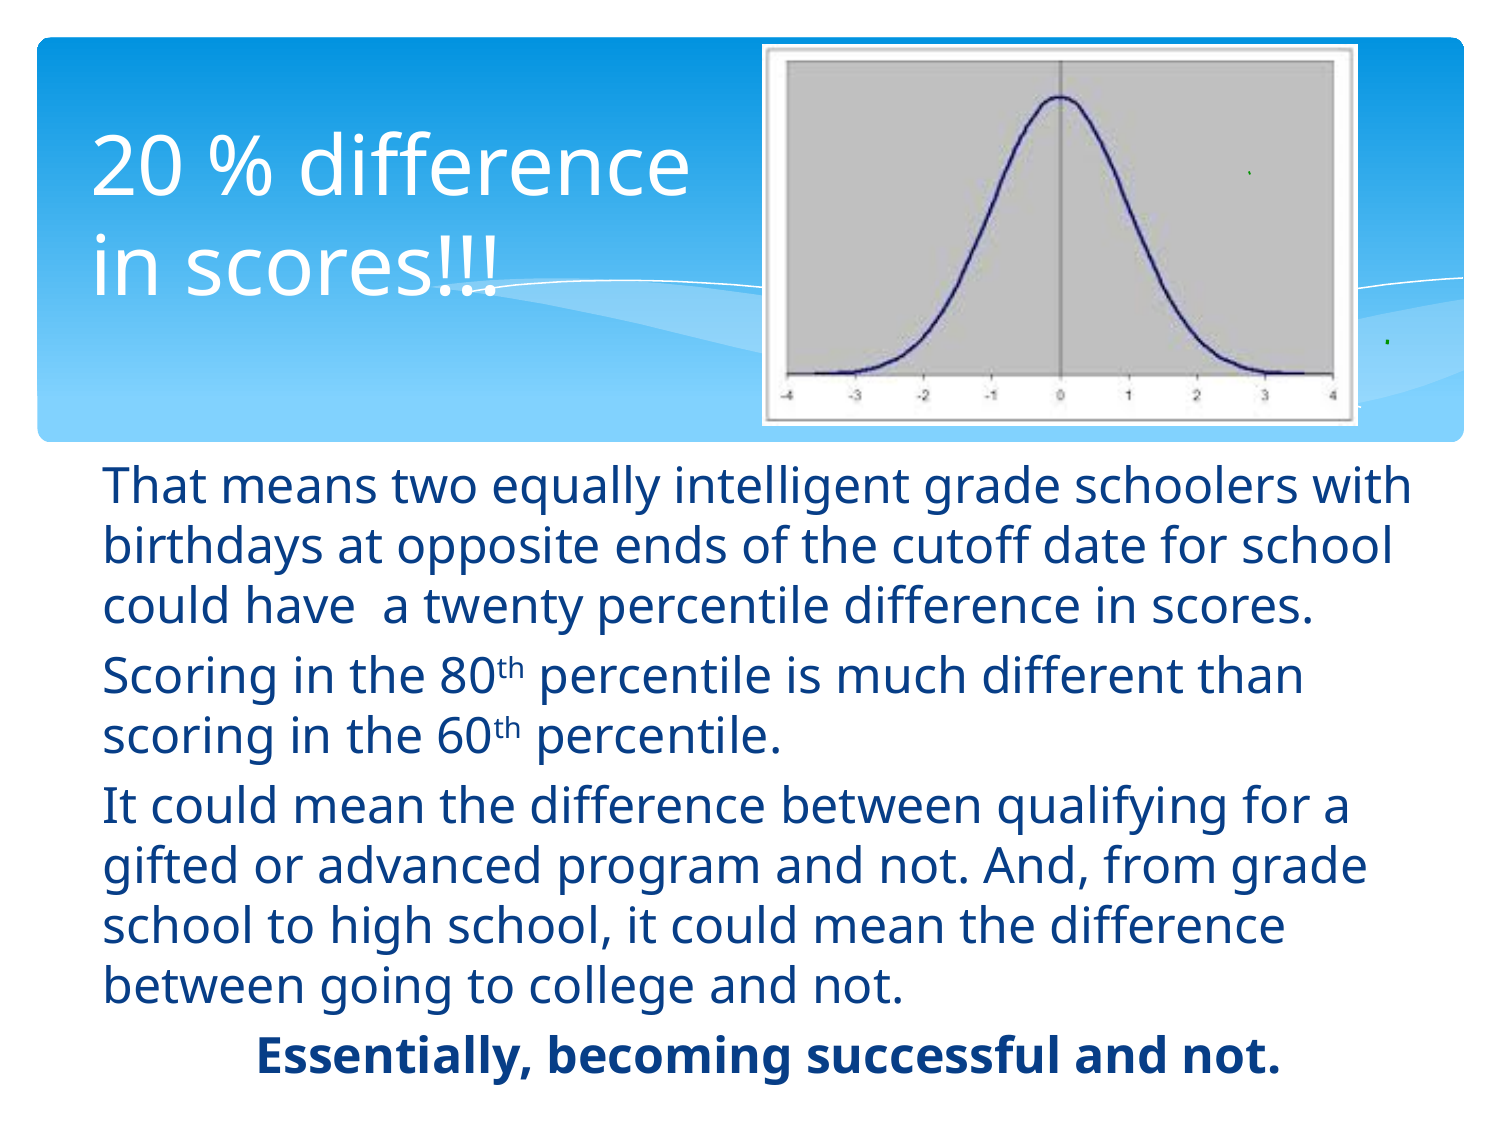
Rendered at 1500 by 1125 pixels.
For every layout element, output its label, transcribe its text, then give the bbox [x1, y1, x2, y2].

title 20 % difference in scores!!! [75, 50, 750, 375]
list That means two equally intelligent grade schoolers with birthdays at opposite ends of the cutoff date for school could have a twenty percentile difference in scores. Scoring in the 80th percentile is much different than scoring in the 60th percentile. It could mean the difference between qualifying for a gifted or advanced program and not. And, from grade school to high school, it could mean the difference between going to college and not. Essentially, becoming successful and not. [62, 438, 1450, 1005]
picture [762, 45, 1358, 427]
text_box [1248, 172, 1388, 345]
